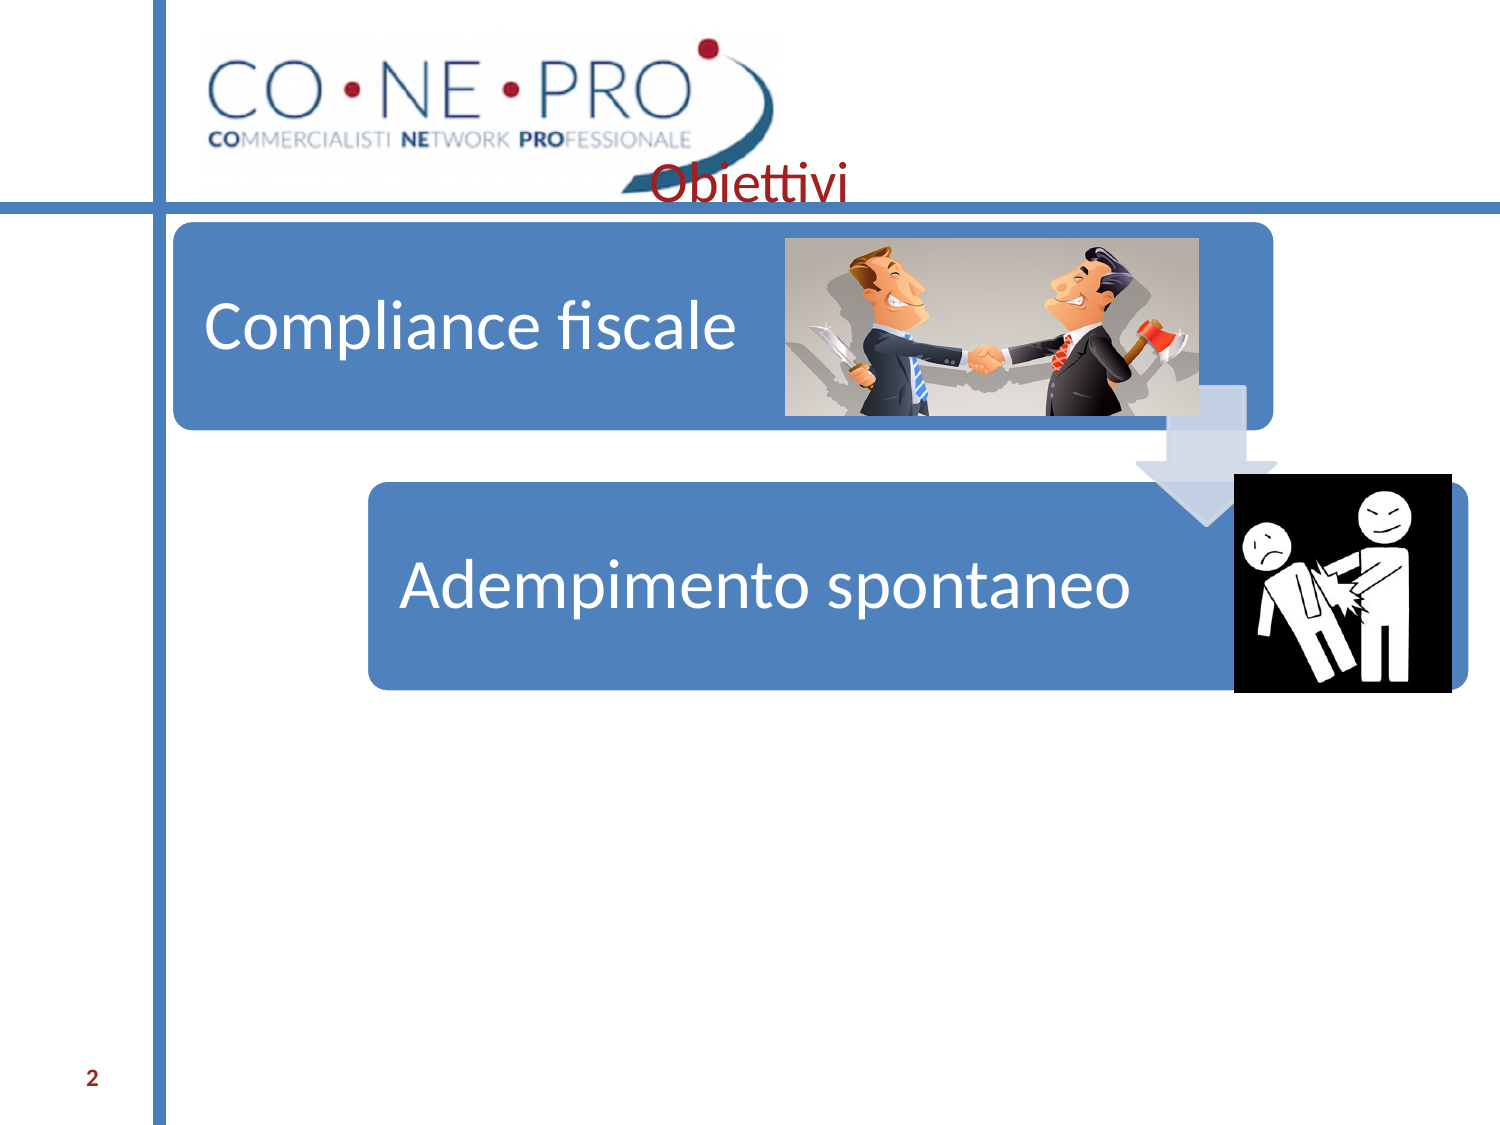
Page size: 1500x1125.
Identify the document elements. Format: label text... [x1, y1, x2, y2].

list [170, 219, 1471, 693]
picture [1234, 474, 1453, 693]
slide_number 2 [53, 1046, 114, 1107]
picture [171, 0, 786, 125]
picture [785, 238, 1200, 416]
title Obiettivi [75, 125, 1425, 233]
